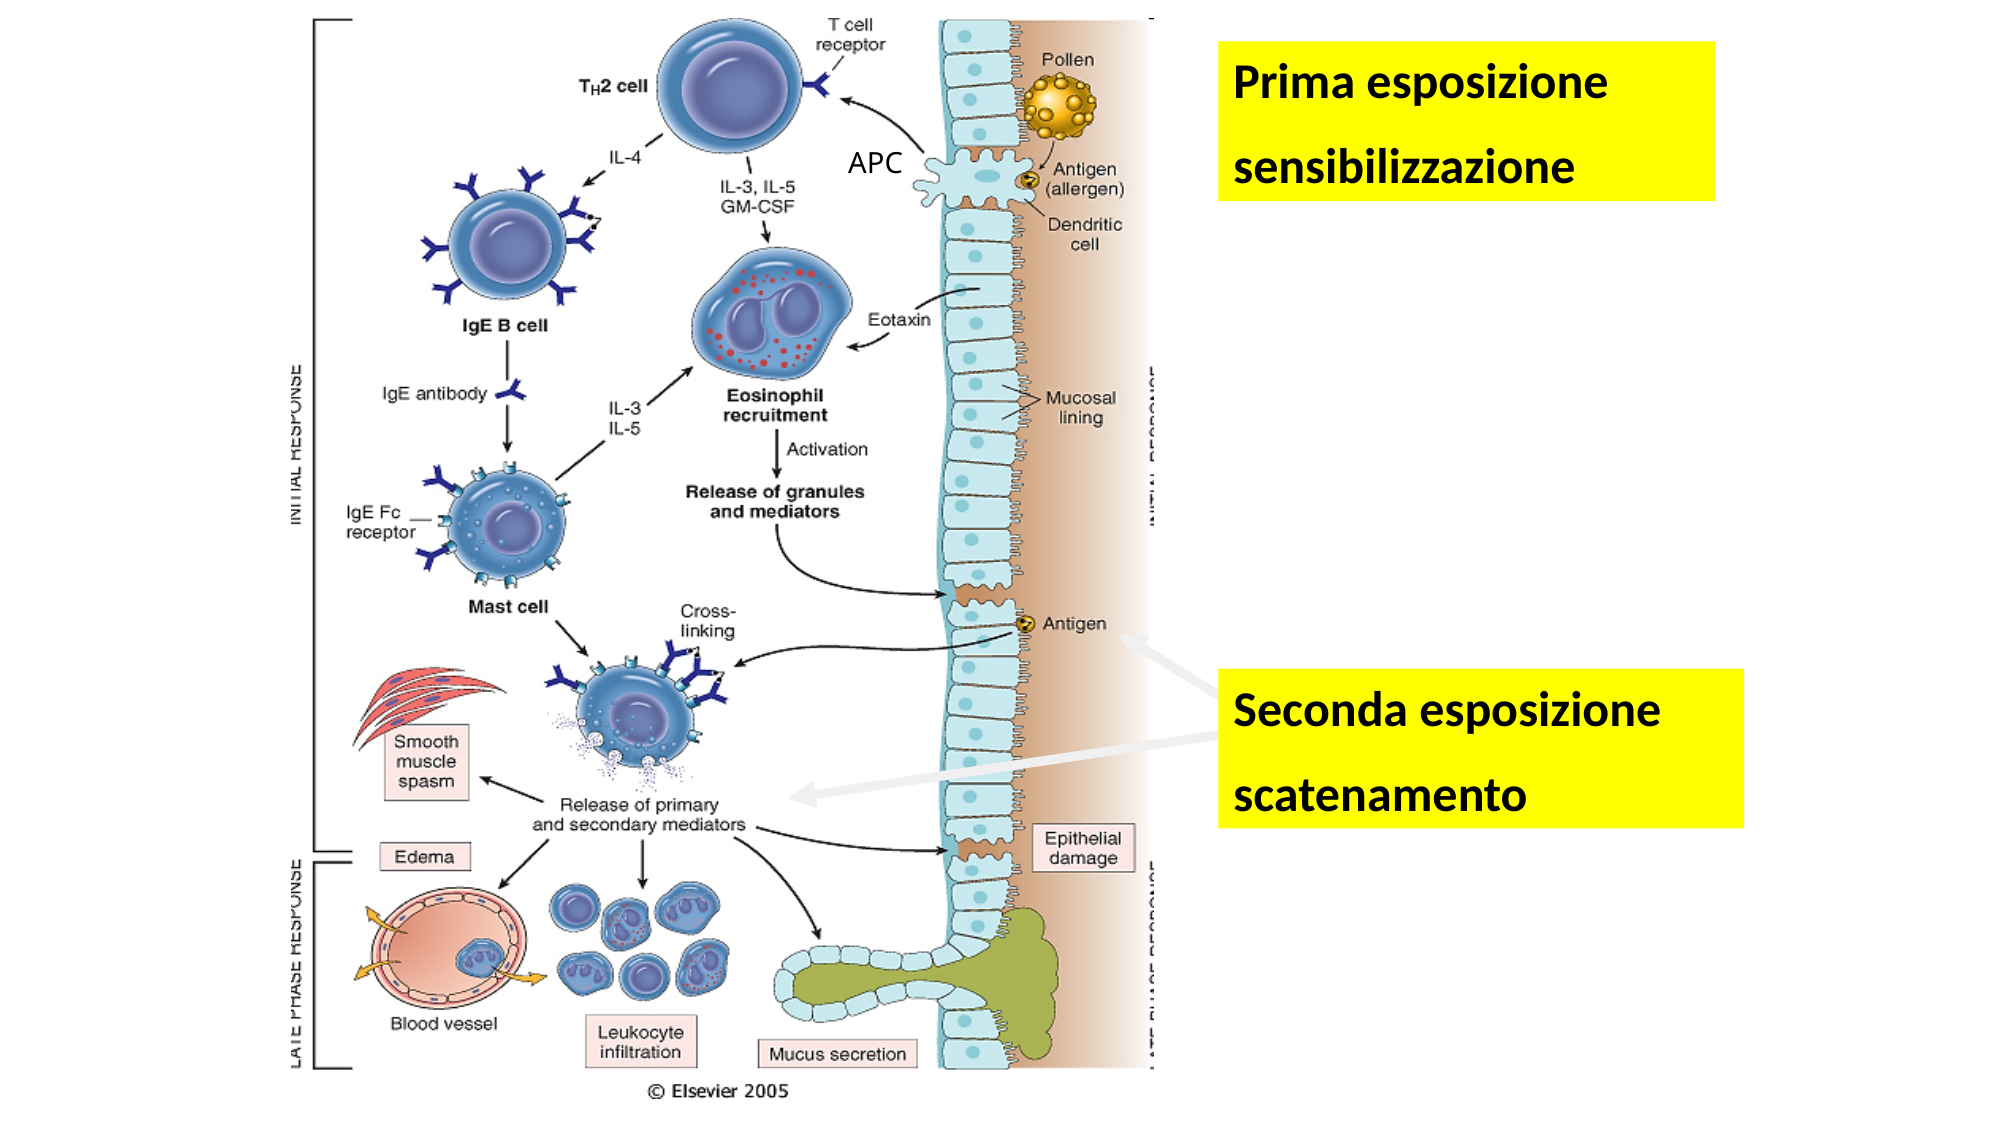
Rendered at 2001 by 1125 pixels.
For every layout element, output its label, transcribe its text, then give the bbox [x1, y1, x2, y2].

picture [291, 18, 1154, 1099]
text_box Prima esposizione sensibilizzazione [1218, 41, 1715, 202]
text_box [787, 633, 1745, 836]
